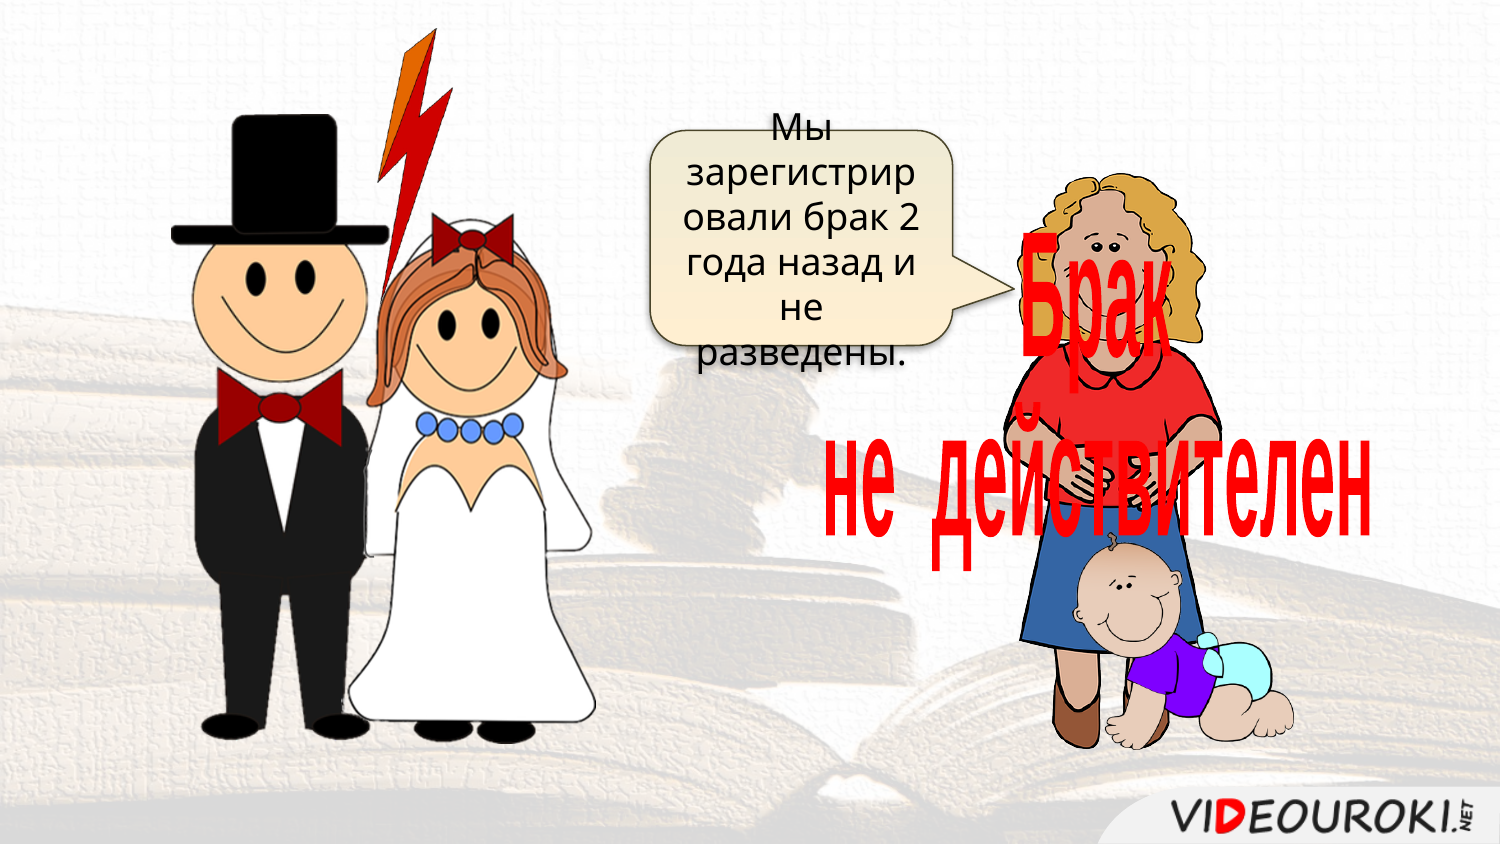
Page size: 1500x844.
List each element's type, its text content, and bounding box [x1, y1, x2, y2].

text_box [969, 173, 1294, 750]
picture [170, 20, 597, 744]
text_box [1097, 786, 1500, 844]
text_box Мы зарегистрировали брак 2 года назад и не разведены. [649, 129, 964, 347]
